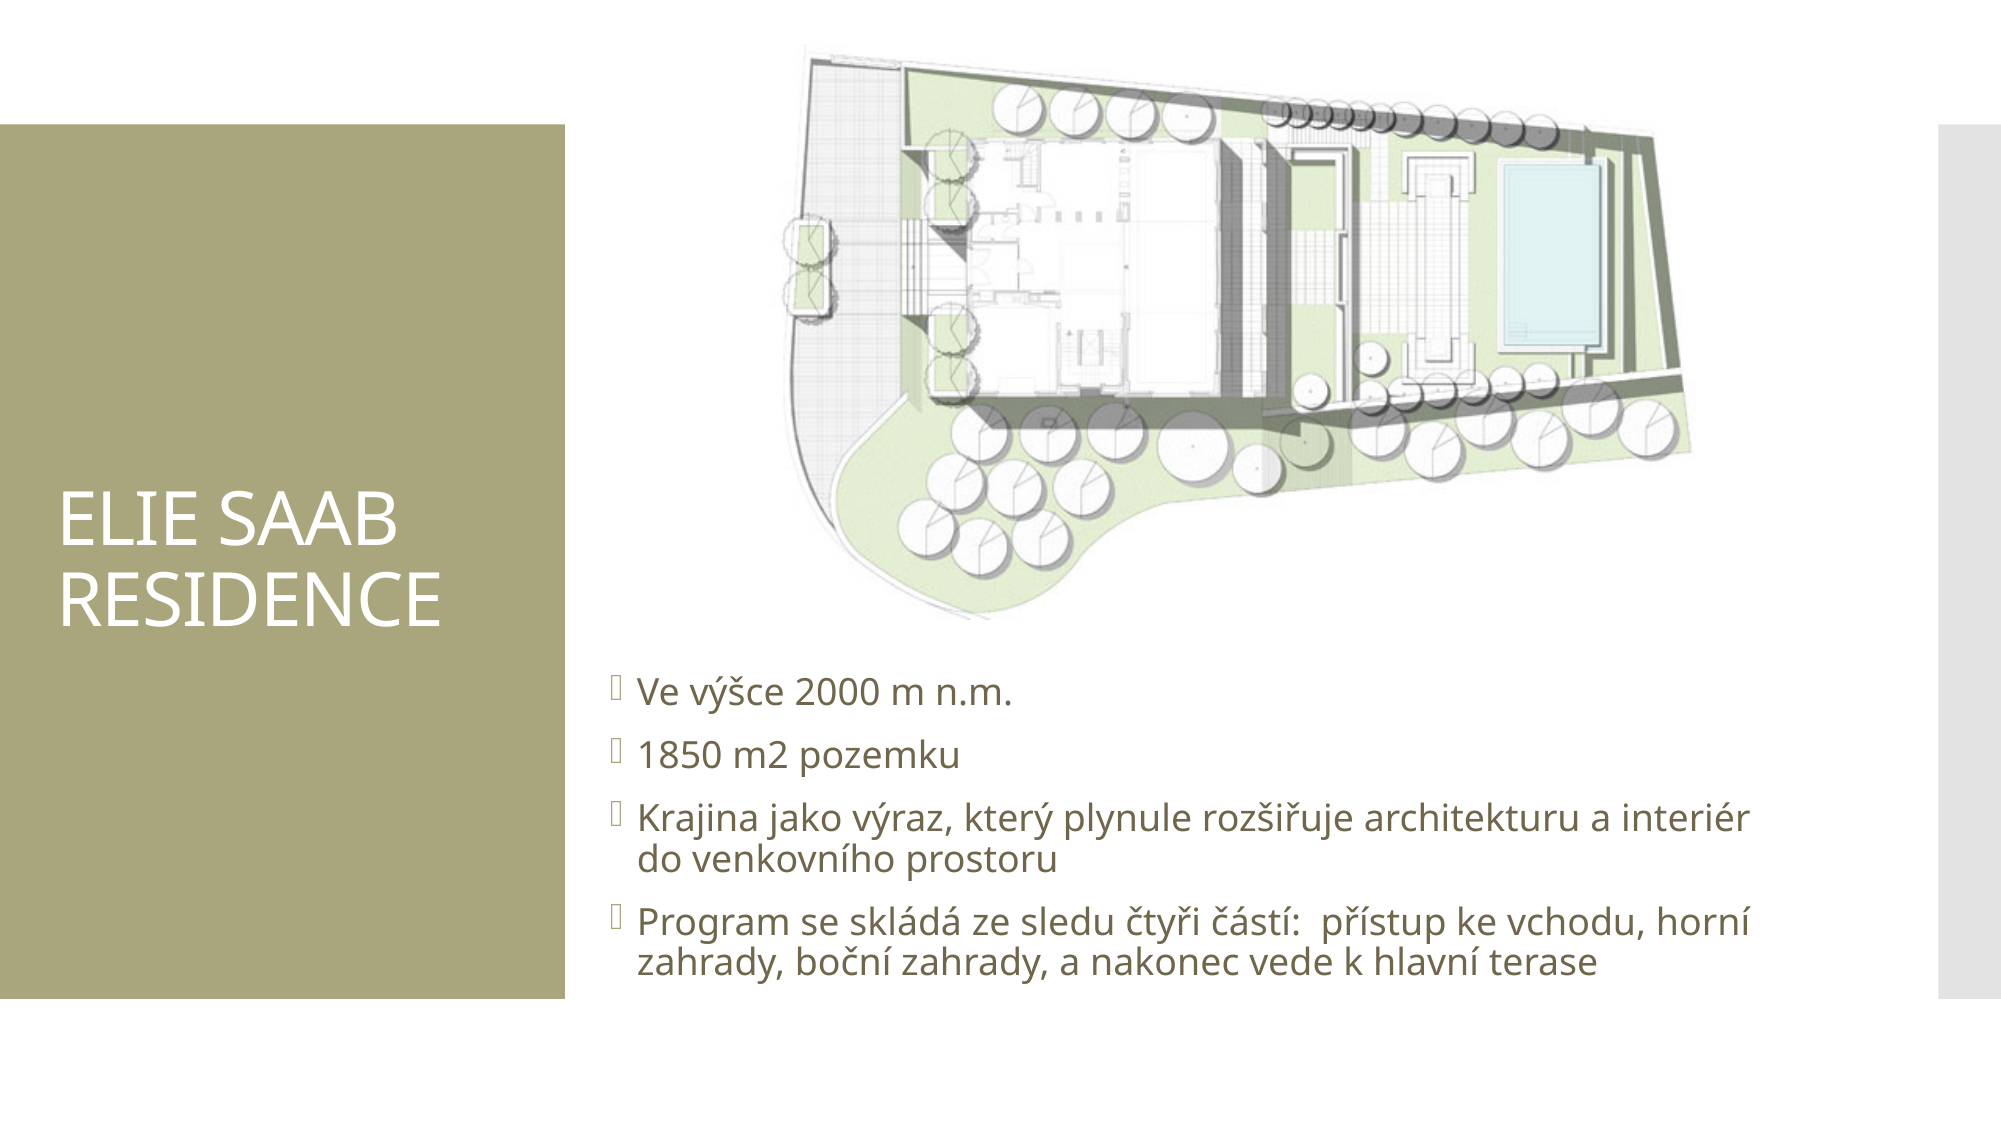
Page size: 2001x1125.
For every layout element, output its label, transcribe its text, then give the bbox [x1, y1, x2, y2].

list Ve výšce 2000 m n.m. 1850 m2 pozemku Krajina jako výraz, který plynule rozšiřuje architekturu a interiér do venkovního prostoru Program se skládá ze sledu čtyři částí: přístup ke vchodu, horní zahrady, boční zahrady, a nakonec vede k hlavní terase [594, 597, 1795, 993]
title ELIE SAAB RESIDENCE [41, 184, 525, 940]
picture [770, 44, 1709, 621]
